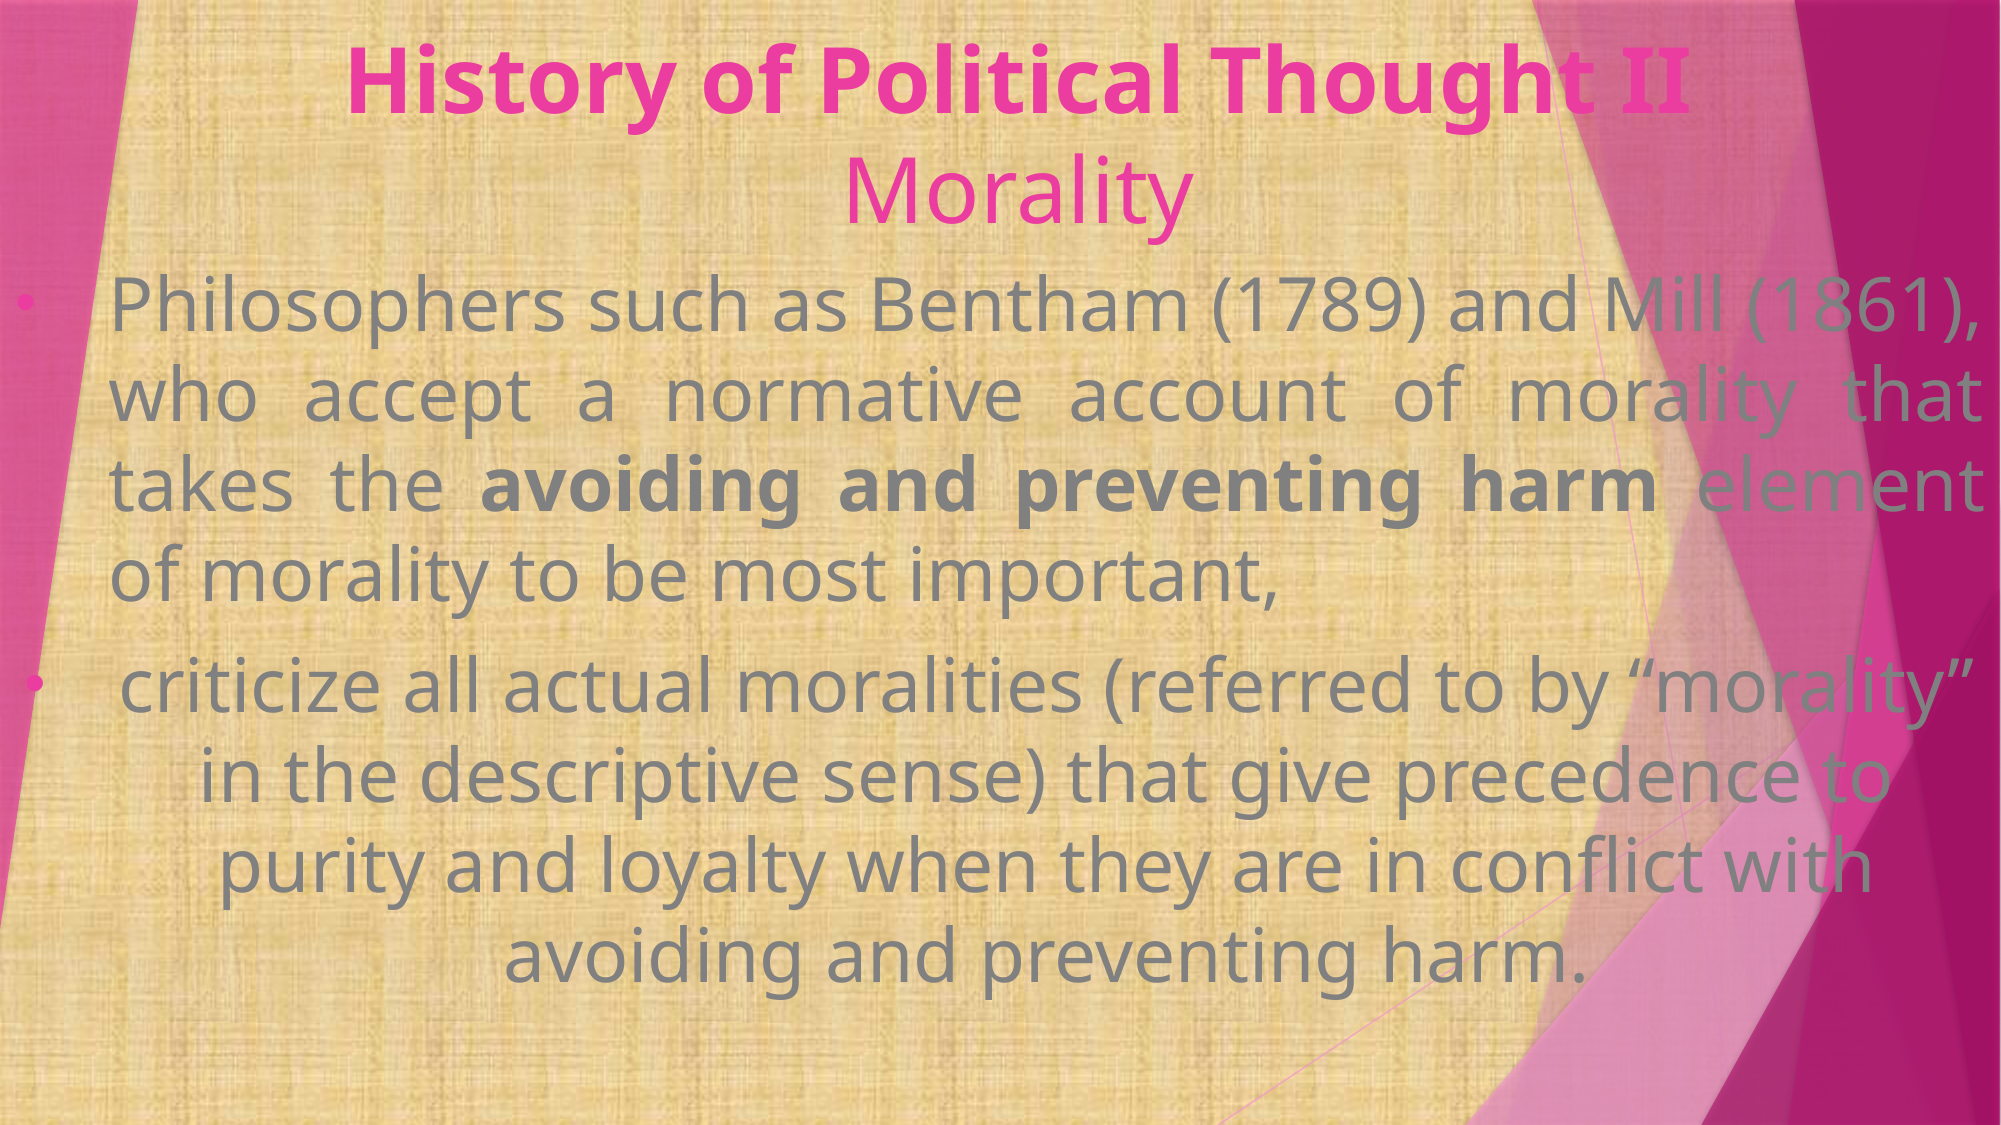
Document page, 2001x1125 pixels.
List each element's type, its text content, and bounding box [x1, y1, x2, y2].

subtitle Philosophers such as Bentham (1789) and Mill (1861), who accept a normative account of morality that takes the avoiding and preventing harm element of morality to be most important, criticize all actual moralities (referred to by “morality” in the descriptive sense) that give precedence to purity and loyalty when they are in conflict with avoiding and preventing harm. [0, 249, 2000, 1125]
title History of Political Thought II Morality [18, 0, 2000, 249]
